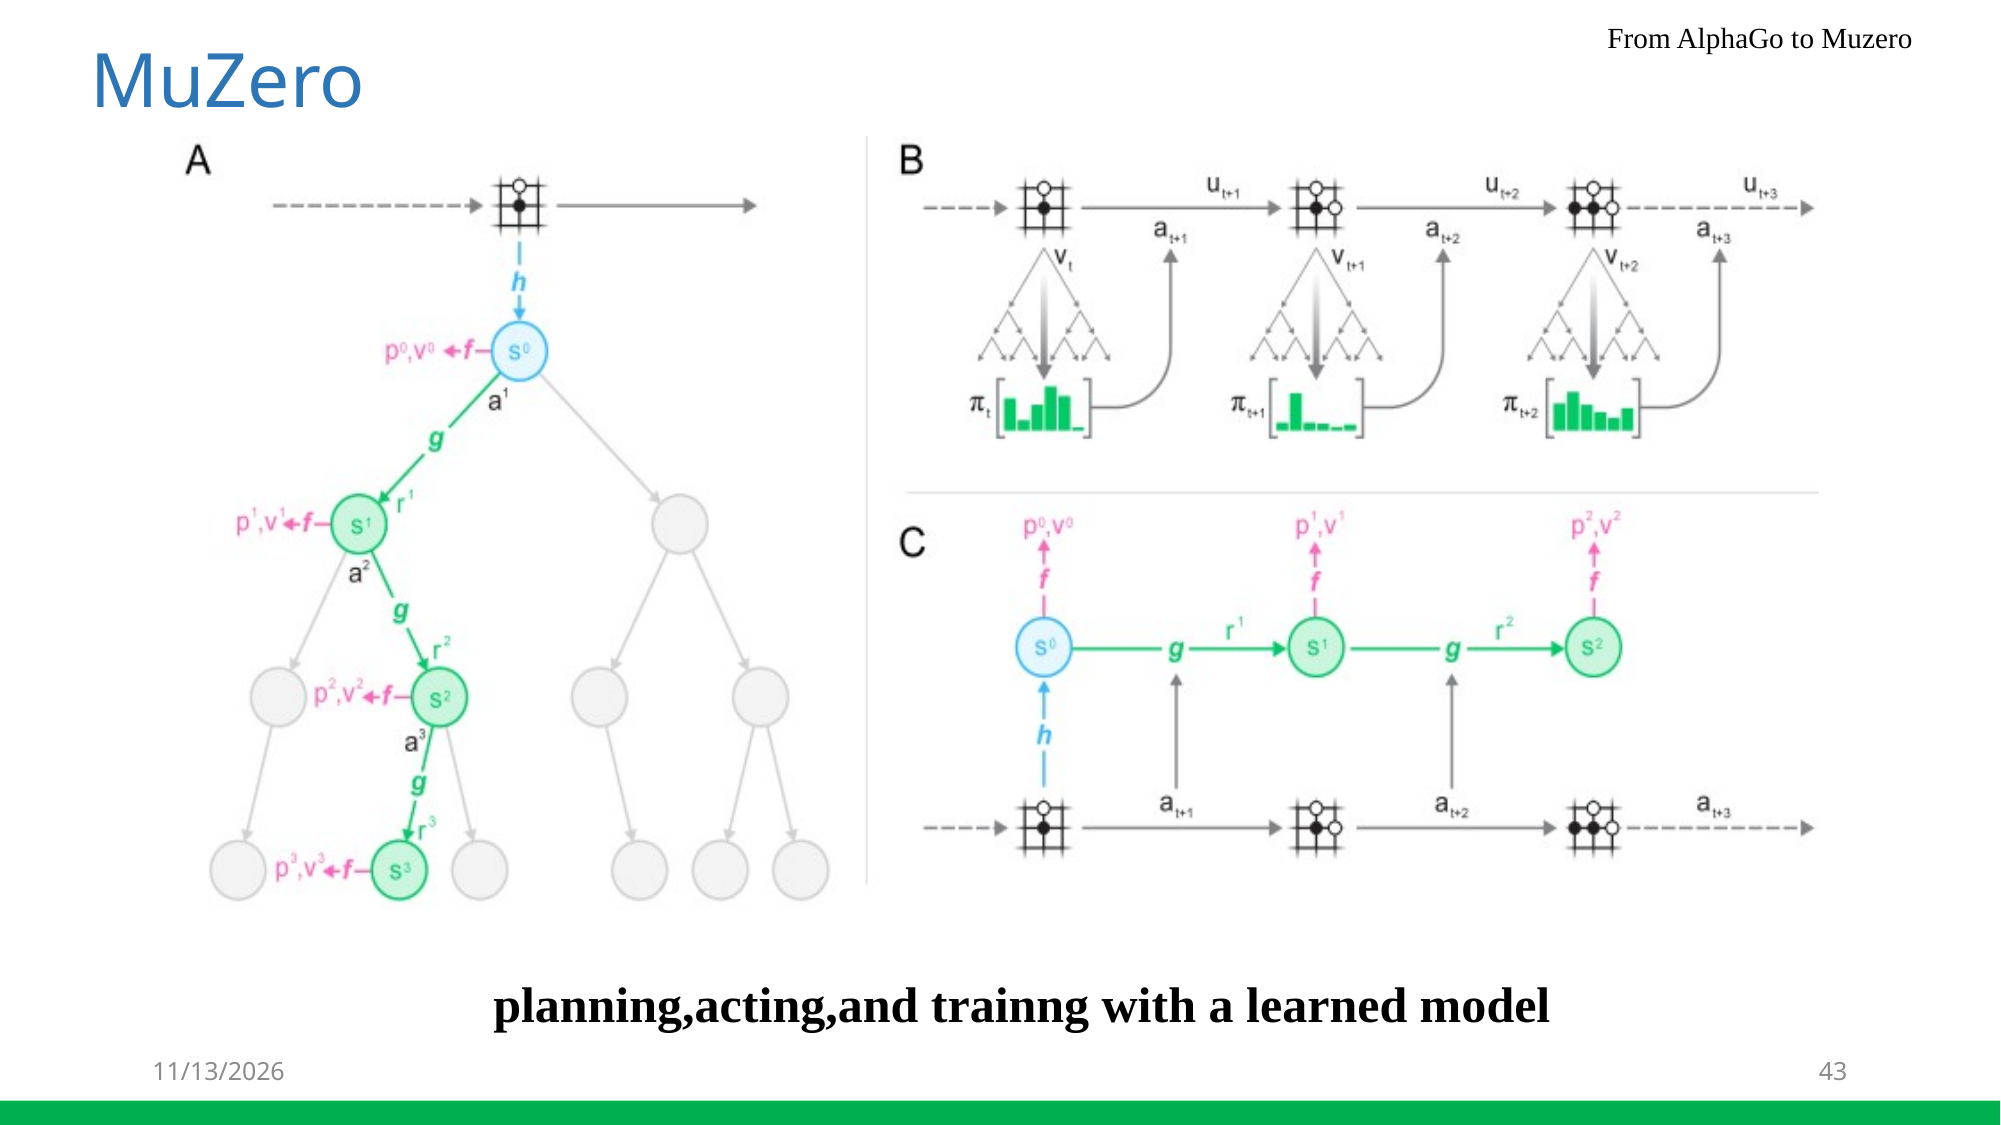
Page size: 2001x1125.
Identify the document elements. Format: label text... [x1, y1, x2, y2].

text_box planning,acting,and trainng with a learned model [289, 965, 1755, 1041]
slide_number 43 [1412, 1042, 1863, 1103]
picture [181, 136, 1819, 911]
text_box MuZero [75, 49, 1592, 118]
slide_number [137, 1042, 588, 1103]
